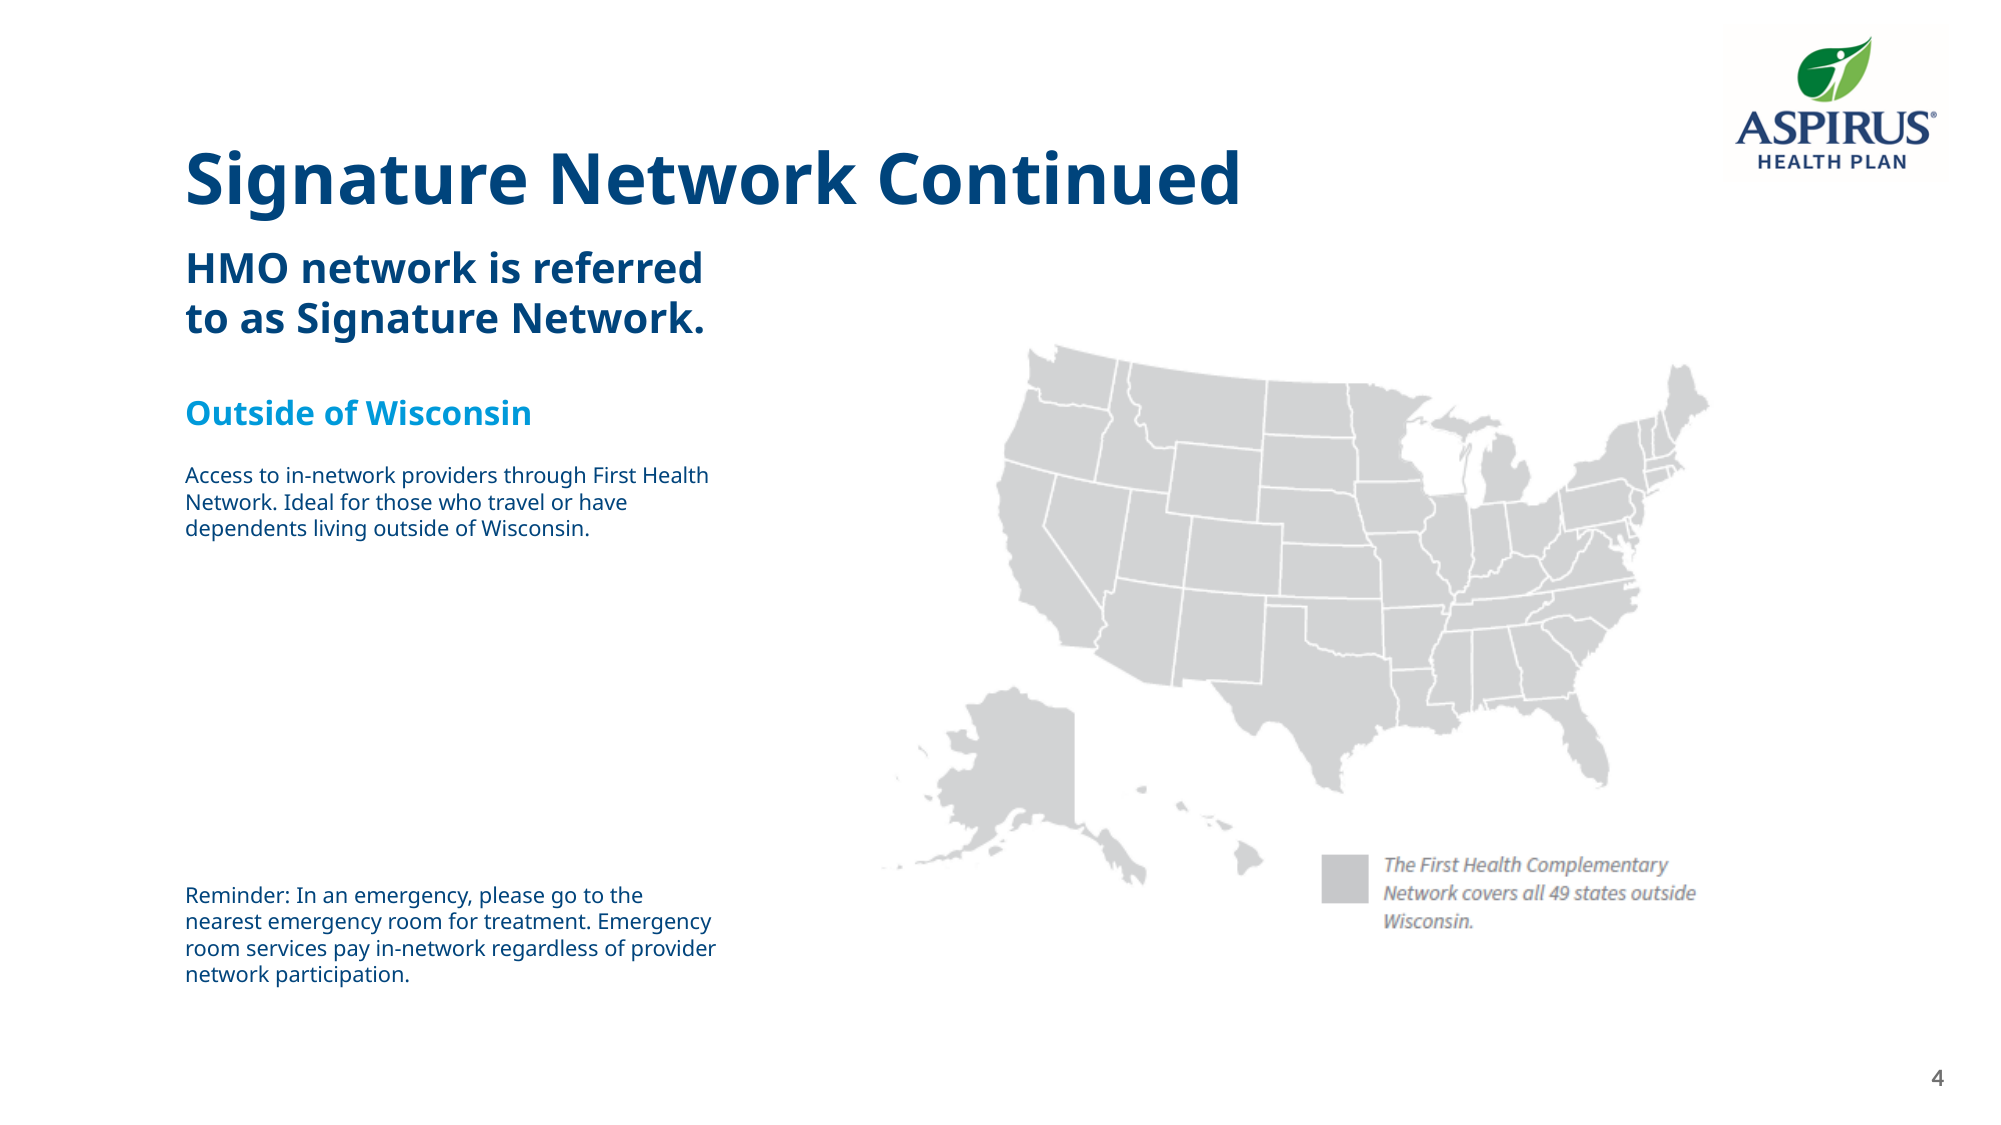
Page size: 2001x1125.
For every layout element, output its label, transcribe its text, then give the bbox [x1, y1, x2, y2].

picture [1723, 24, 1949, 182]
text_box Signature Network Continued [170, 100, 1762, 264]
text_box HMO network is referred to as Signature Network. Outside of Wisconsin Access to in-network providers through First Health Network. Ideal for those who travel or have dependents living outside of Wisconsin. Reminder: In an emergency, please go to the nearest emergency room for treatment. Emergency room services pay in-network regardless of provider network participation. [170, 264, 737, 994]
picture [881, 299, 1724, 938]
